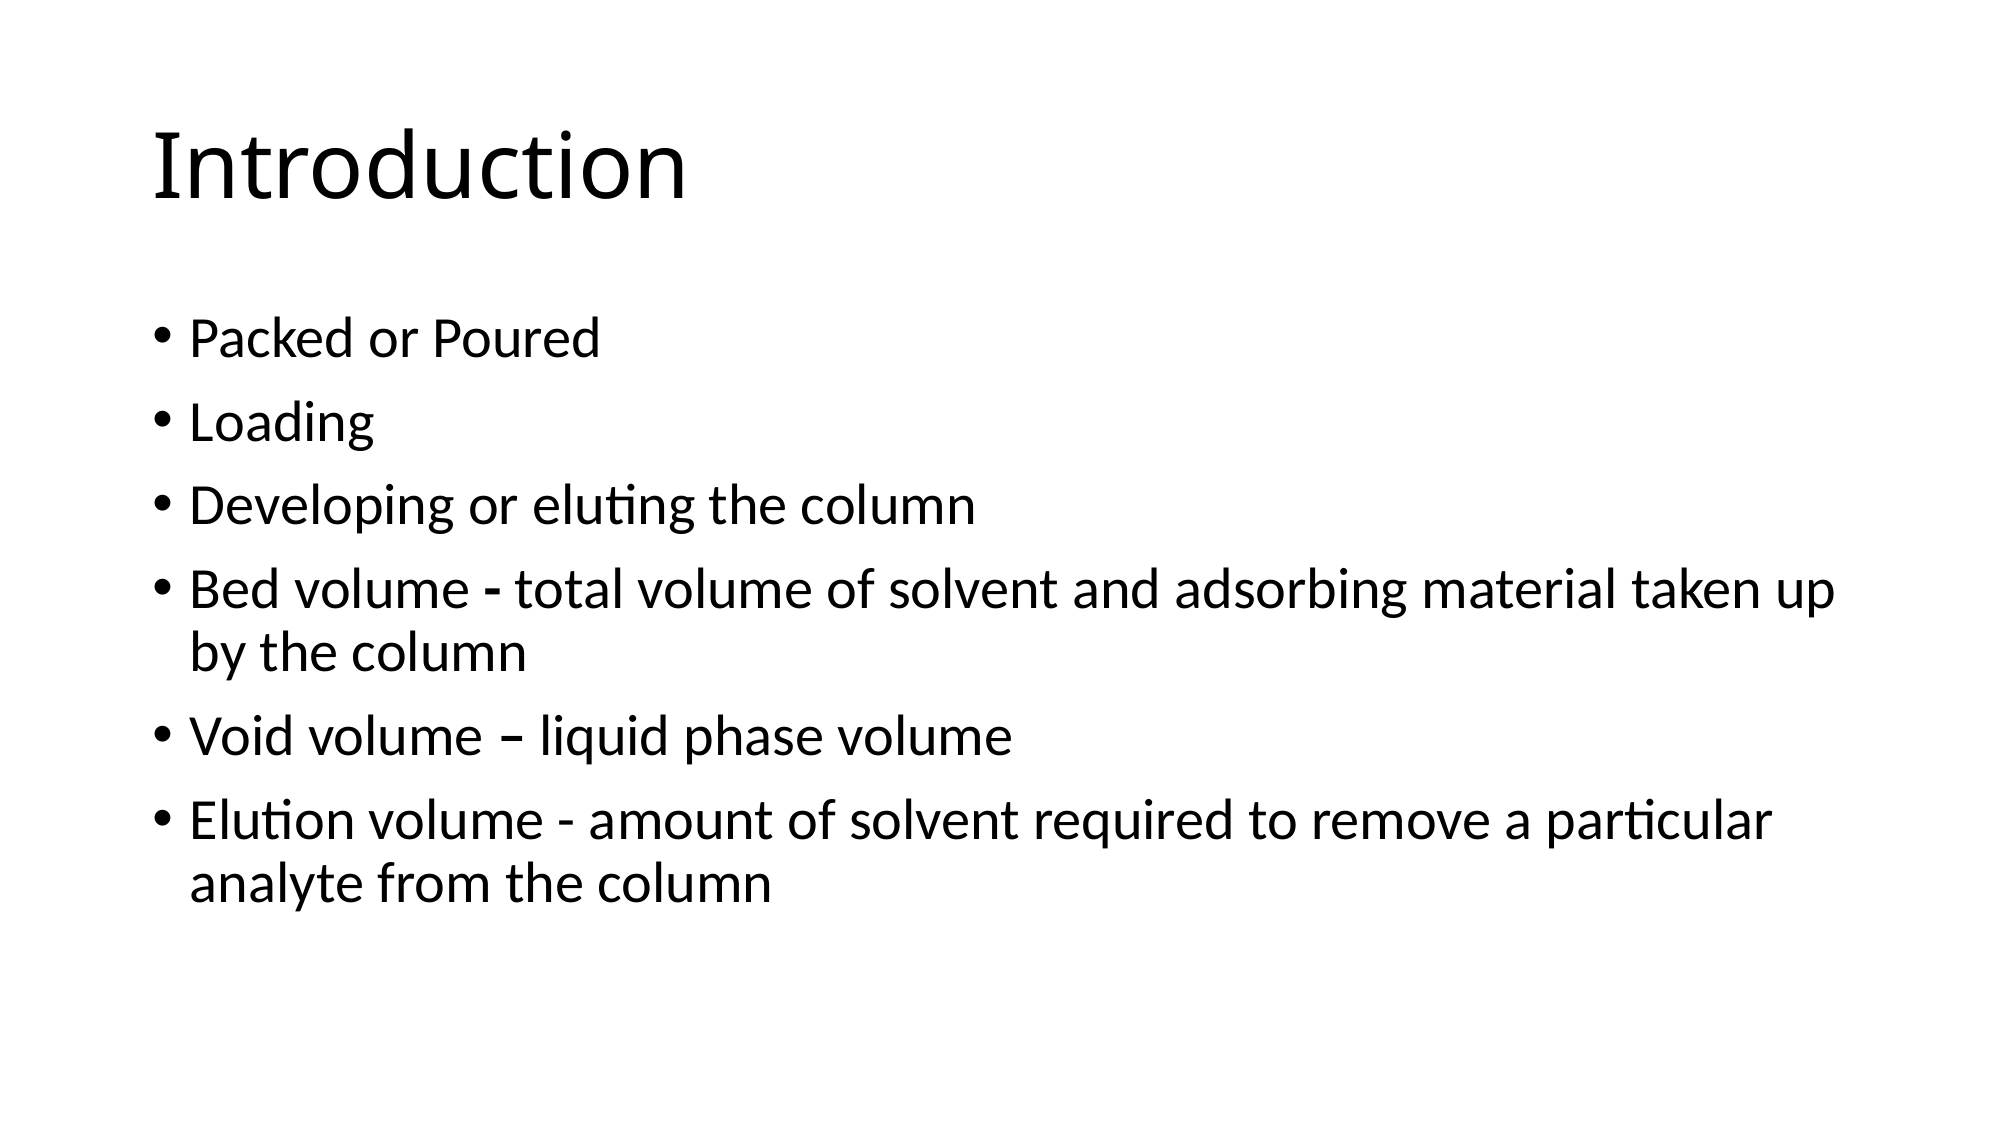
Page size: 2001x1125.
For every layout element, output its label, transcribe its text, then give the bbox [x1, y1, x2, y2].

title Introduction [137, 59, 1863, 278]
list Packed or Poured Loading Developing or eluting the column Bed volume - total volume of solvent and adsorbing material taken up by the column Void volume – liquid phase volume Elution volume - amount of solvent required to remove a particular analyte from the column [137, 299, 1863, 1014]
